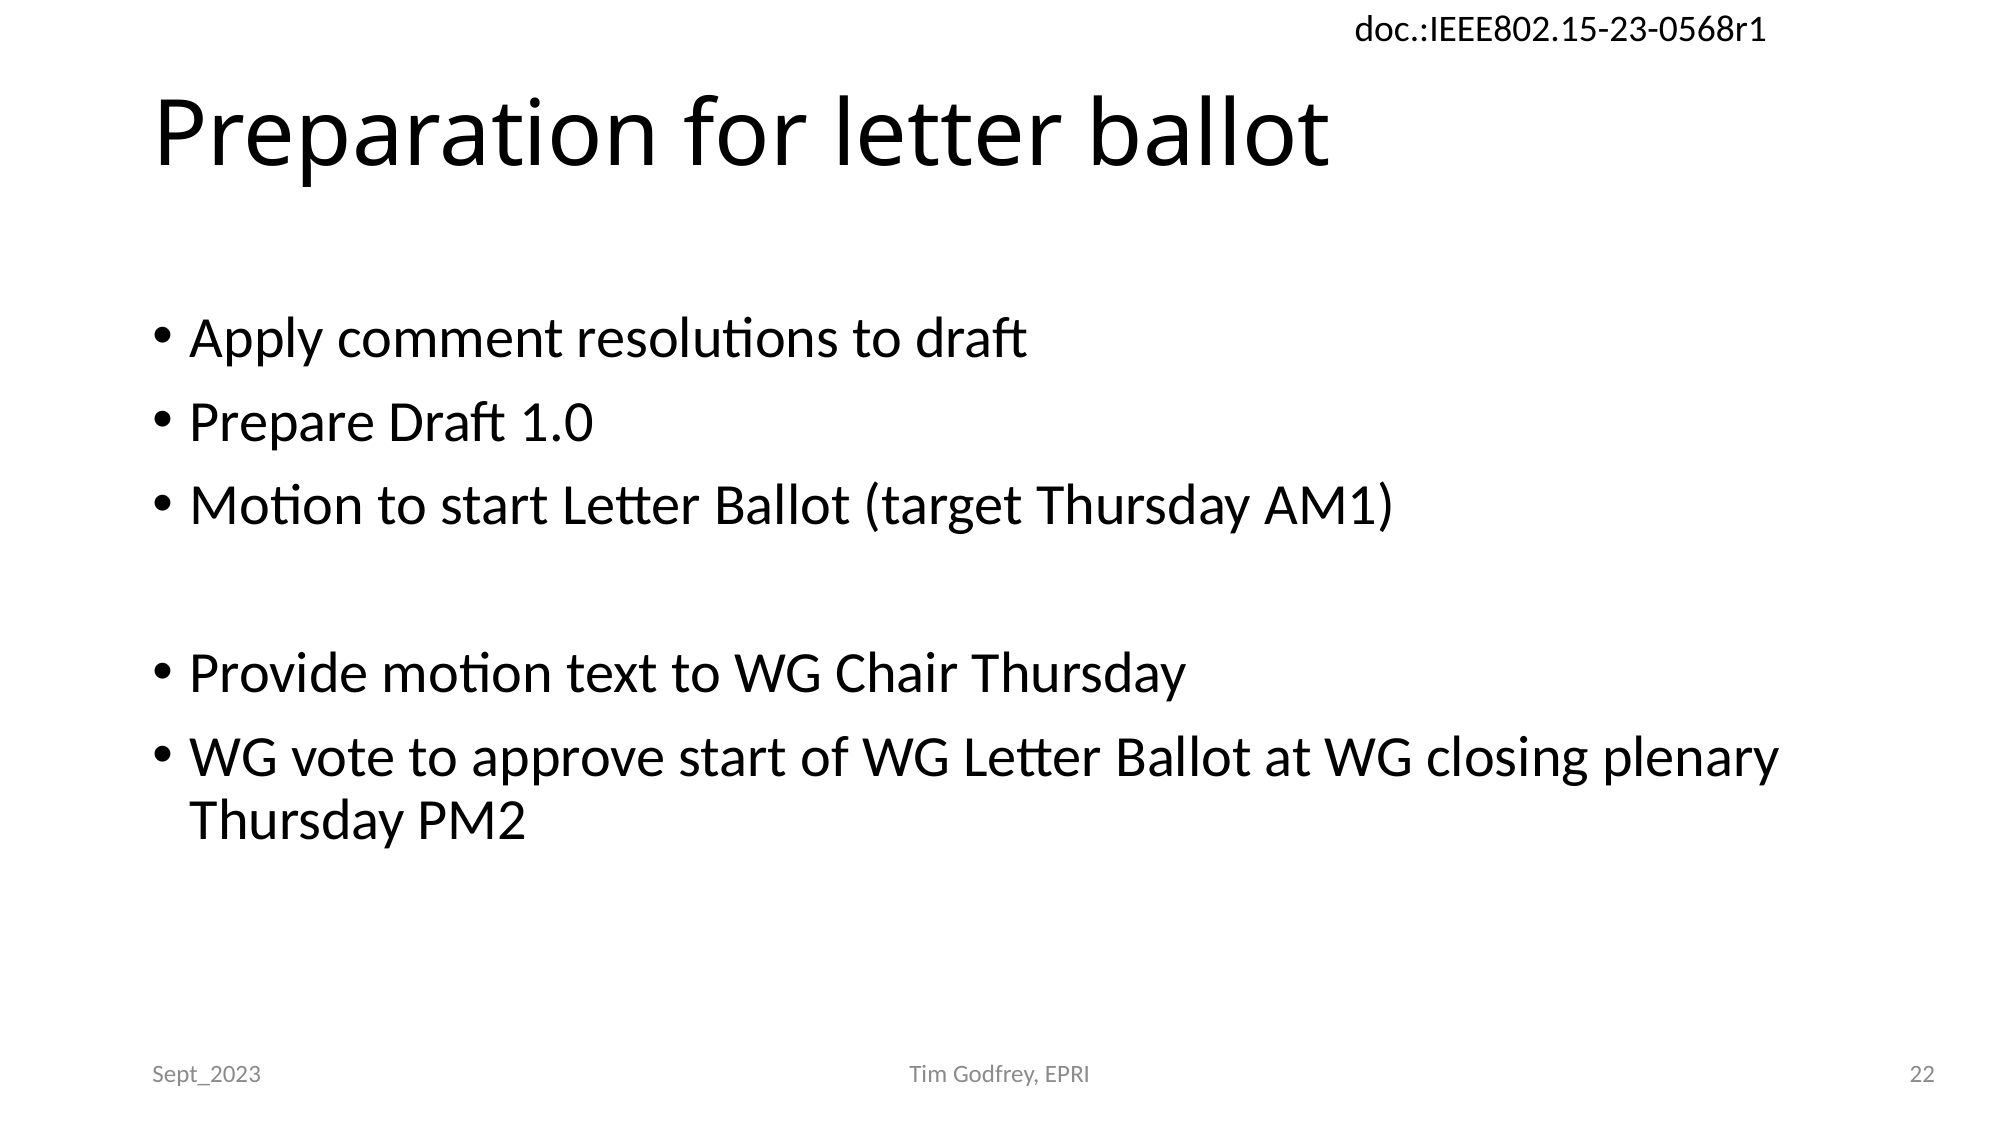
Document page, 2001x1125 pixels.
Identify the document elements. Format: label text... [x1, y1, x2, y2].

slide_number Sept_2023 [137, 1042, 588, 1103]
title Preparation for letter ballot [137, 59, 1863, 213]
footer Tim Godfrey, EPRI [662, 1042, 1338, 1103]
list Apply comment resolutions to draft Prepare Draft 1.0 Motion to start Letter Ballot (target Thursday AM1) Provide motion text to WG Chair Thursday WG vote to approve start of WG Letter Ballot at WG closing plenary Thursday PM2 [137, 299, 1863, 1014]
slide_number 22 [1462, 1042, 1950, 1103]
